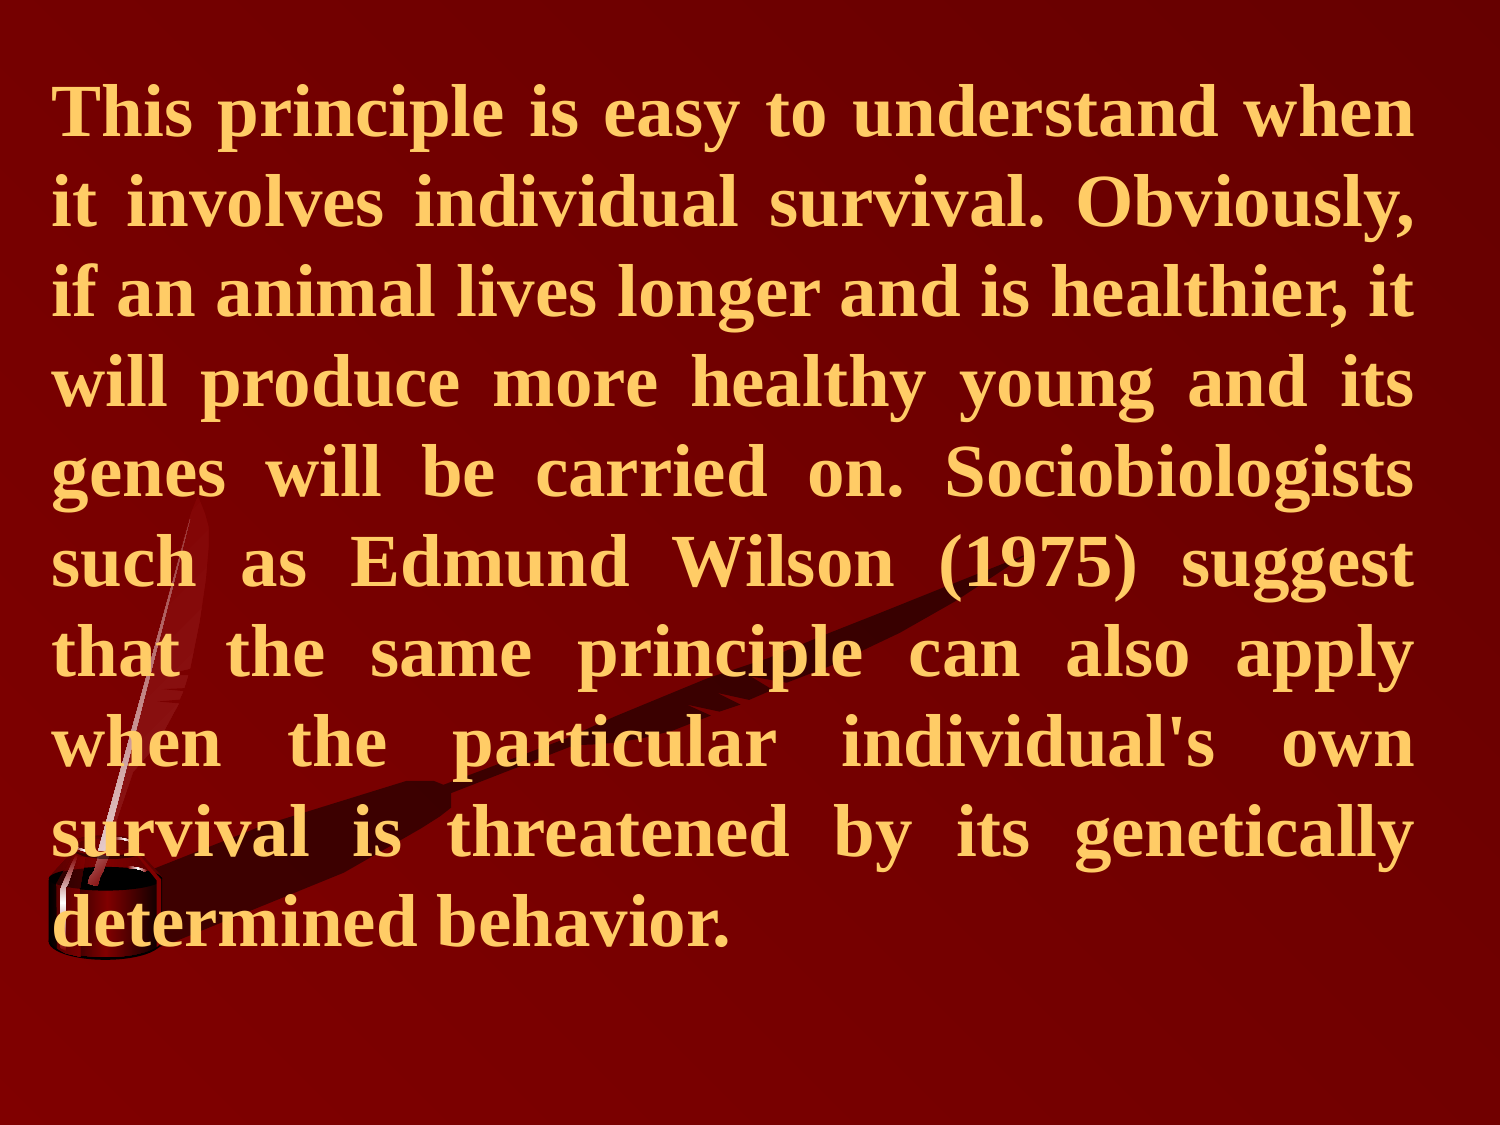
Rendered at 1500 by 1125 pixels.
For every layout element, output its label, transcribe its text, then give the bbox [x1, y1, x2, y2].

text_box This principle is easy to understand when it involves individual survival. Obviously, if an animal lives longer and is healthier, it will produce more healthy young and its genes will be carried on. Sociobiologists such as Edmund Wilson (1975) suggest that the same principle can also apply when the particular individual's own survival is threatened by its genetically determined behavior. [36, 54, 1431, 970]
